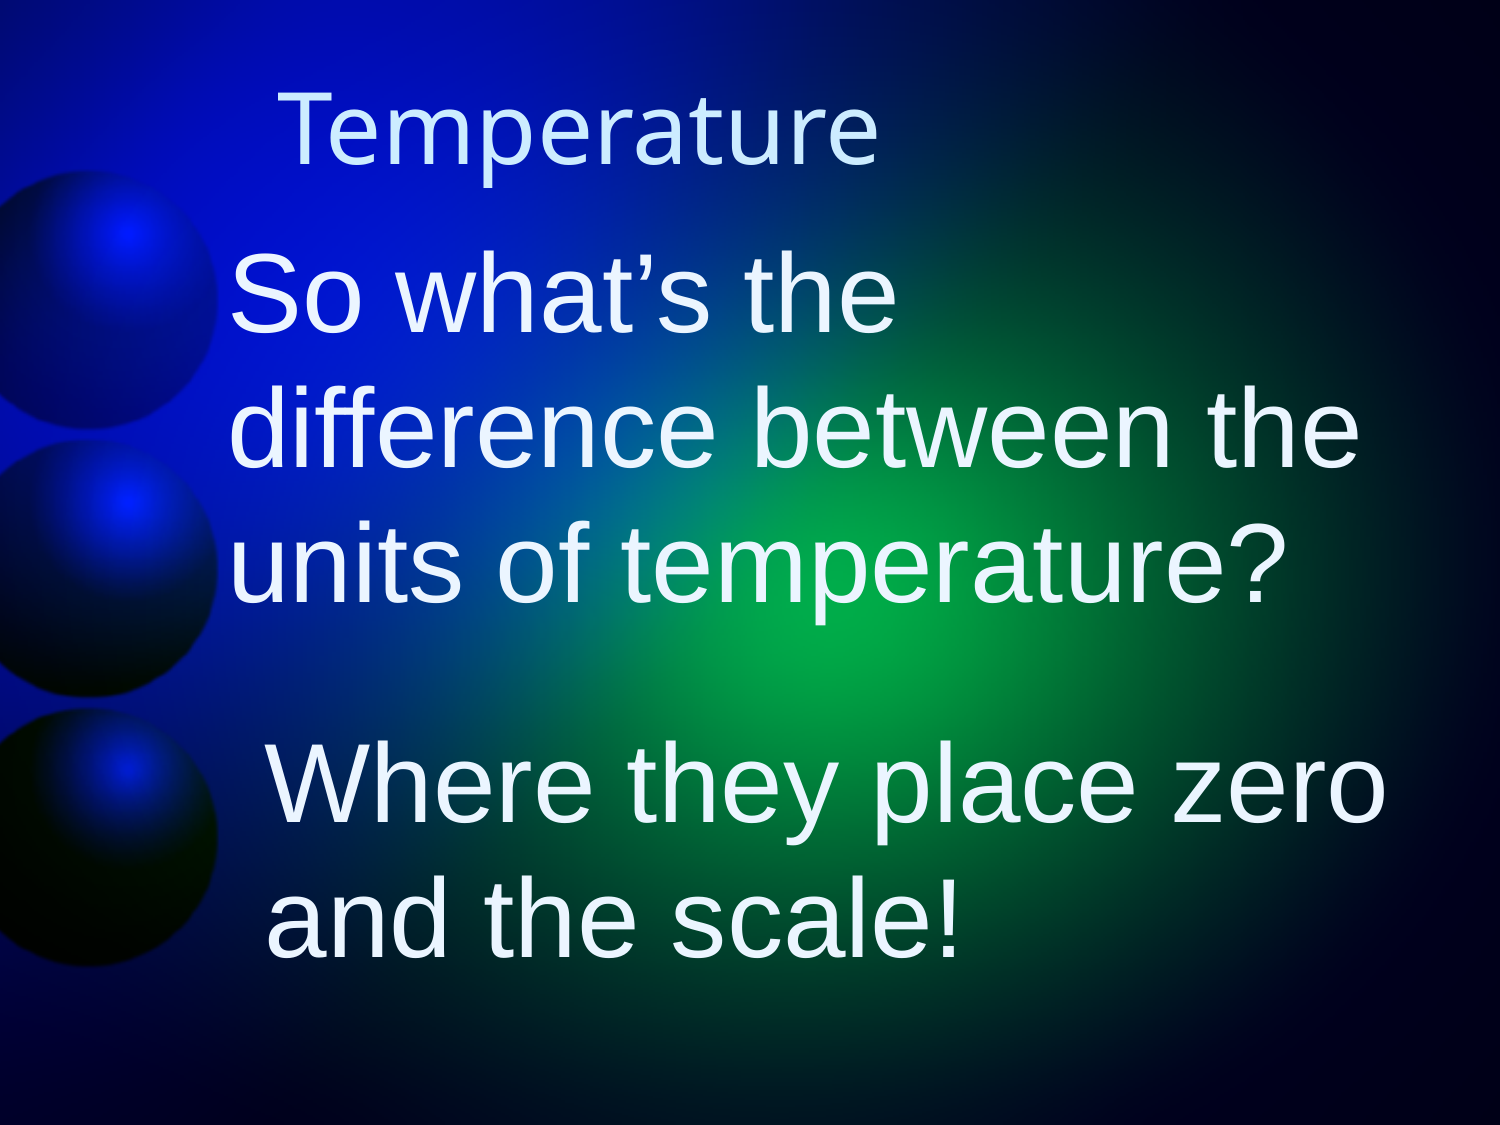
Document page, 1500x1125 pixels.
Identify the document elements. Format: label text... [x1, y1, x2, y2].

text_box So what’s the difference between the units of temperature? [212, 212, 1438, 633]
picture [0, 0, 1500, 1125]
title Temperature [262, 50, 1450, 200]
text_box Where they place zero and the scale! [249, 702, 1438, 988]
